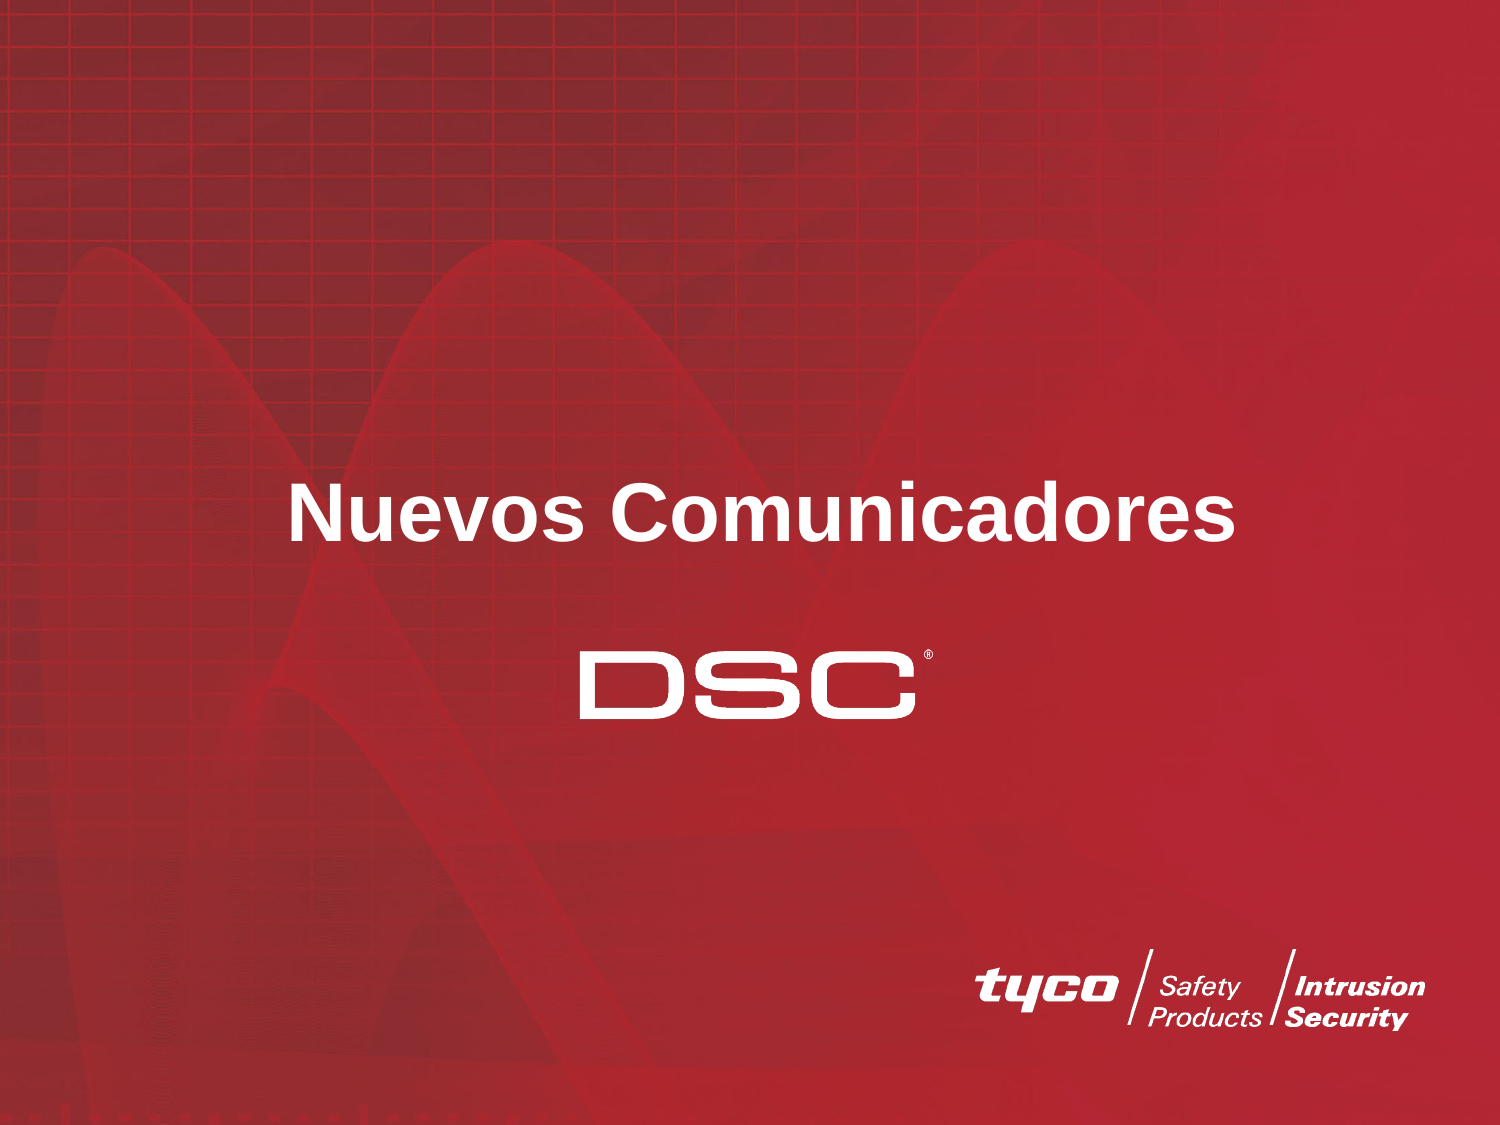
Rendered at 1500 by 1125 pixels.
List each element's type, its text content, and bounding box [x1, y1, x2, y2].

picture [0, 0, 1500, 1125]
title Nuevos Comunicadores [237, 466, 1288, 551]
